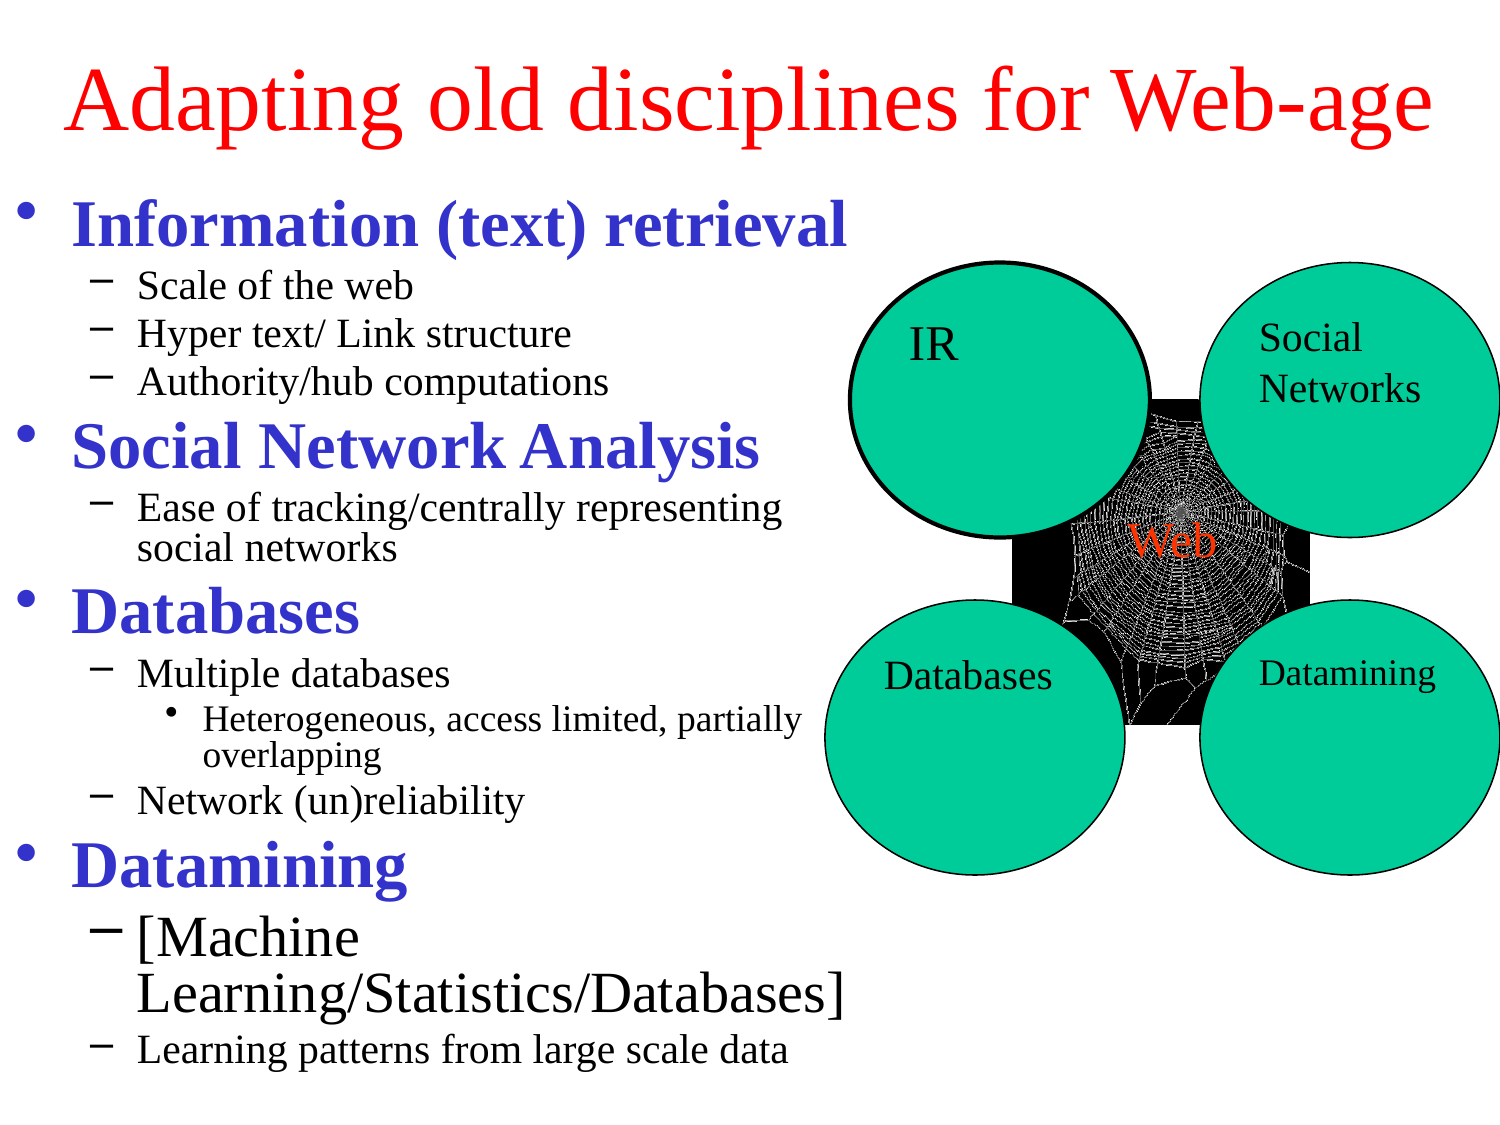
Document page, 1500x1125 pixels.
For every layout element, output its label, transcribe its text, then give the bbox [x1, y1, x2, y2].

text_box Social Networks [1199, 262, 1500, 538]
list Information (text) retrieval Scale of the web Hyper text/ Link structure Authority/hub computations Social Network Analysis Ease of tracking/centrally representing social networks Databases Multiple databases Heterogeneous, access limited, partially overlapping Network (un)reliability Datamining [Machine Learning/Statistics/Databases] Learning patterns from large scale data [0, 187, 901, 863]
text_box IR [847, 260, 1152, 540]
title Adapting old disciplines for Web-age [0, 0, 1500, 188]
text_box Databases [824, 600, 1125, 876]
picture [1012, 399, 1311, 726]
text_box Datamining [1199, 600, 1500, 876]
